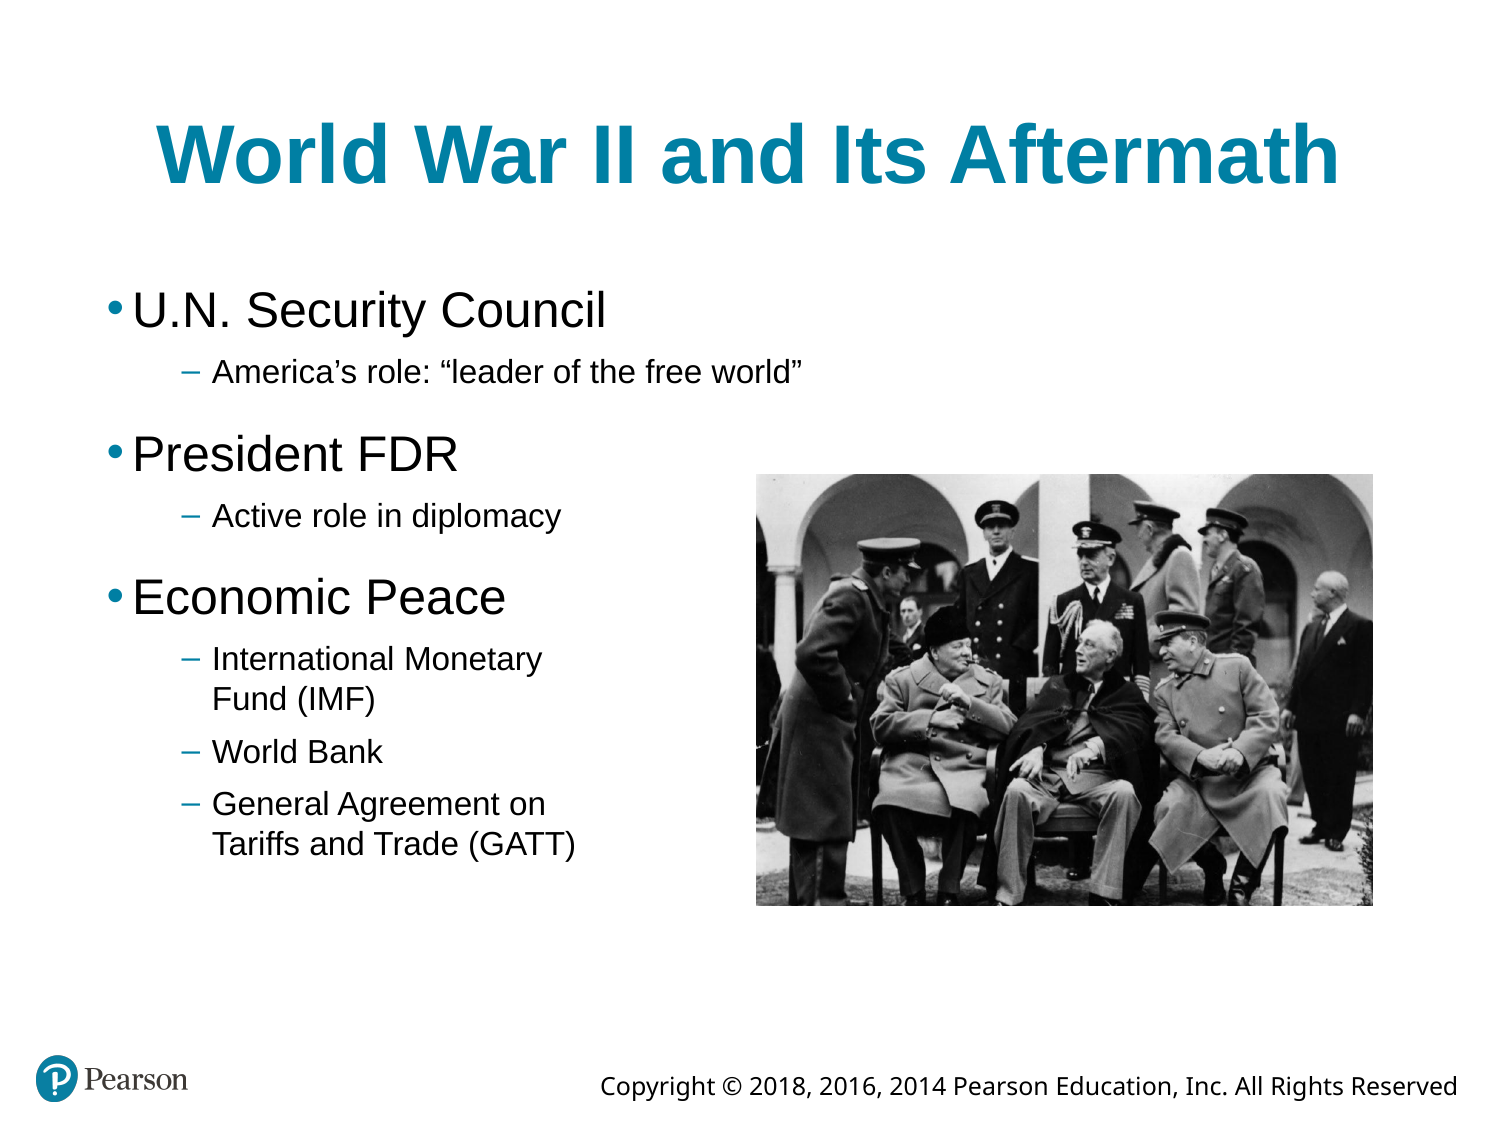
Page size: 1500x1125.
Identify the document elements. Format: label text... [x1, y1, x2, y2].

picture [36, 1088, 47, 1102]
picture [755, 474, 1373, 907]
list U.N. Security Council America’s role: “leader of the free world” President FDR Active role in diplomacy Economic Peace International Monetary Fund (IMF) World Bank General Agreement on Tariffs and Trade (GATT) [75, 262, 1425, 1005]
picture [44, 1064, 70, 1089]
title World War II and Its Aftermath [75, 35, 1425, 216]
picture [62, 1055, 188, 1102]
picture [36, 1055, 52, 1071]
